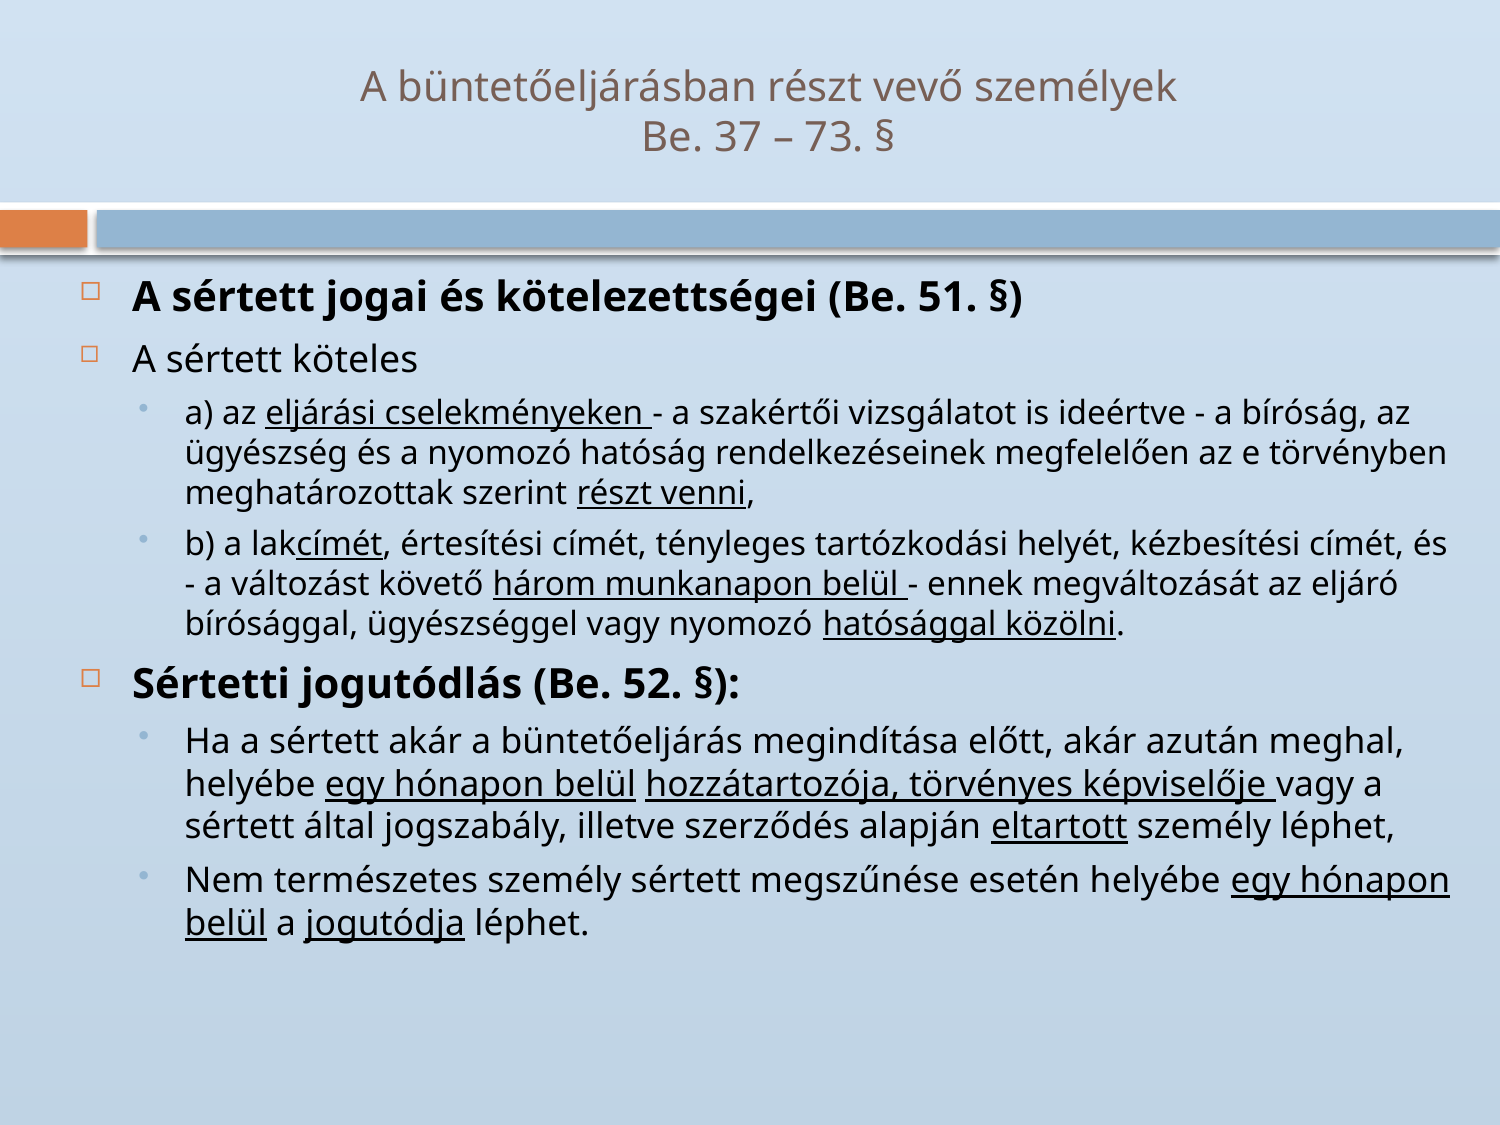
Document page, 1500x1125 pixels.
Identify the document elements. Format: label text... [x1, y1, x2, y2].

title A büntetőeljárásban részt vevő személyek Be. 37 – 73. § [100, 19, 1438, 200]
list A sértett jogai és kötelezettségei (Be. 51. §) A sértett köteles a) az eljárási cselekményeken - a szakértői vizsgálatot is ideértve - a bíróság, az ügyészség és a nyomozó hatóság rendelkezéseinek megfelelően az e törvényben meghatározottak szerint részt venni, b) a lakcímét, értesítési címét, tényleges tartózkodási helyét, kézbesítési címét, és - a változást követő három munkanapon belül - ennek megváltozását az eljáró bírósággal, ügyészséggel vagy nyomozó hatósággal közölni. Sértetti jogutódlás (Be. 52. §): Ha a sértett akár a büntetőeljárás megindítása előtt, akár azután meghal, helyébe egy hónapon belül hozzátartozója, törvényes képviselője vagy a sértett által jogszabály, illetve szerződés alapján eltartott személy léphet, Nem természetes személy sértett megszűnése esetén helyébe egy hónapon belül a jogutódja léphet. [64, 262, 1471, 1000]
